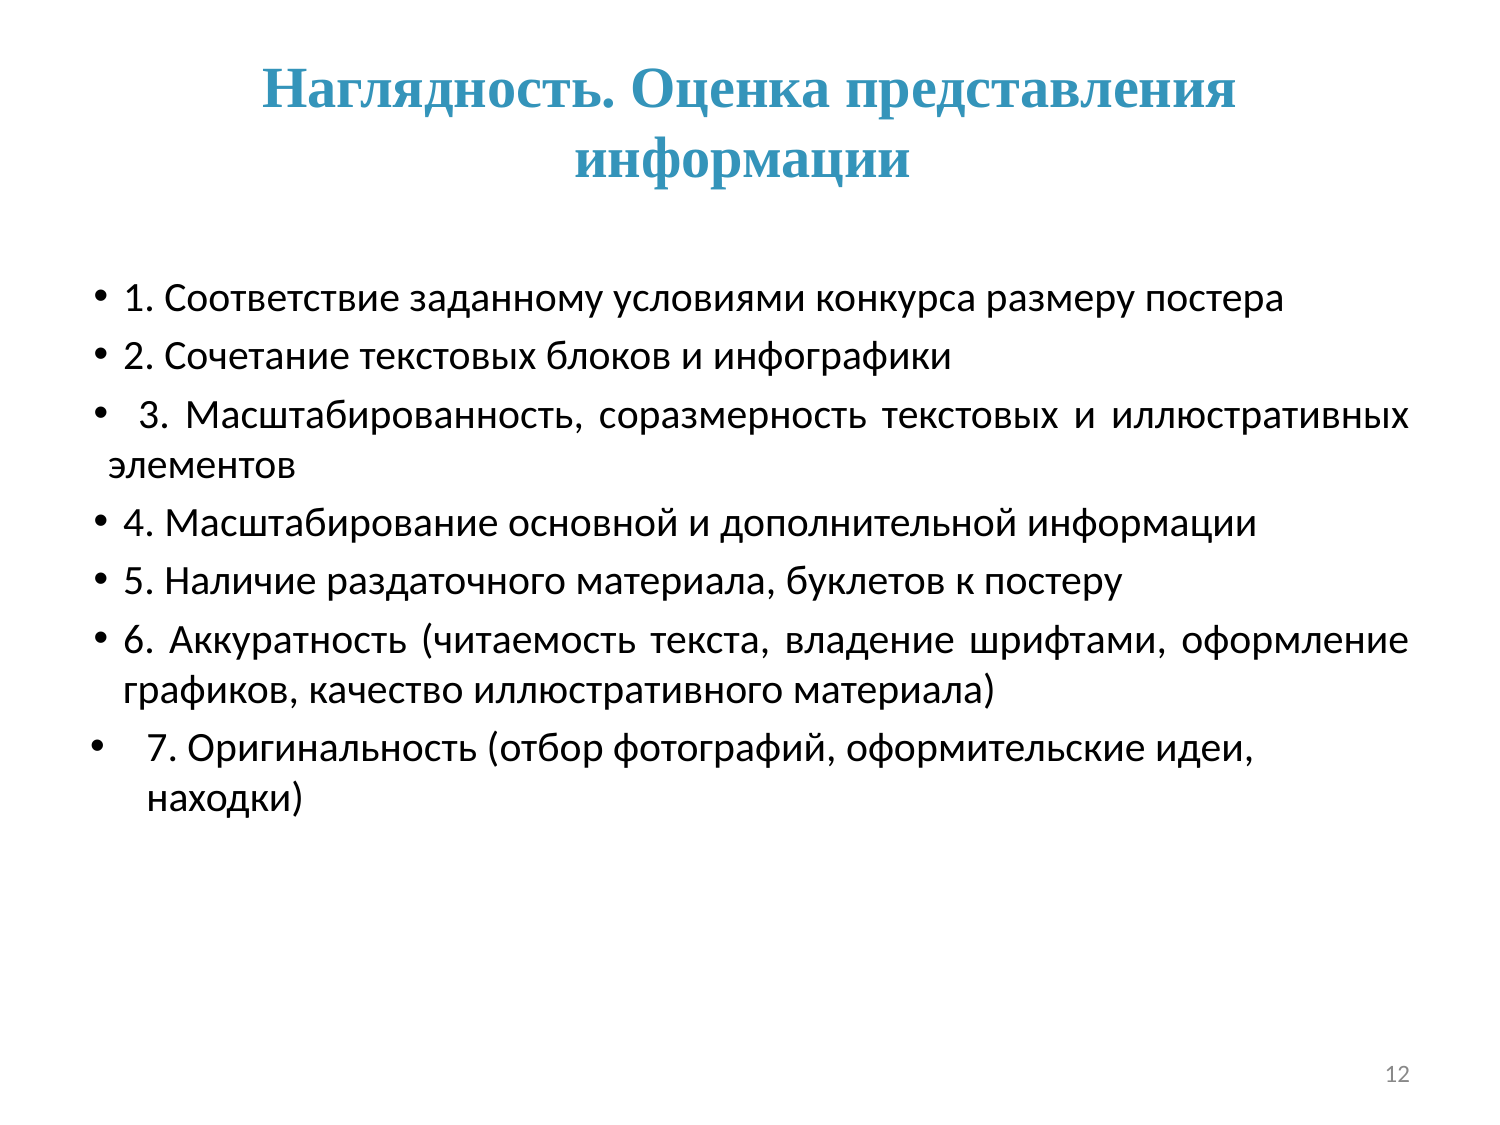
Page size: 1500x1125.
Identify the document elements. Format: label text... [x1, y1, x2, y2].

title Наглядность. Оценка представления информации [74, 44, 1426, 233]
list 1. Соответствие заданному условиями конкурса размеру постера 2. Сочетание текстовых блоков и инфографики 3. Масштабированность, соразмерность текстовых и иллюстративных элементов 4. Масштабирование основной и дополнительной информации 5. Наличие раздаточного материала, буклетов к постеру 6. Аккуратность (читаемость текста, владение шрифтами, оформление графиков, качество иллюстративного материала) 7. Оригинальность (отбор фотографий, оформительские идеи, находки) [74, 262, 1426, 1006]
slide_number 12 [1074, 1042, 1425, 1103]
